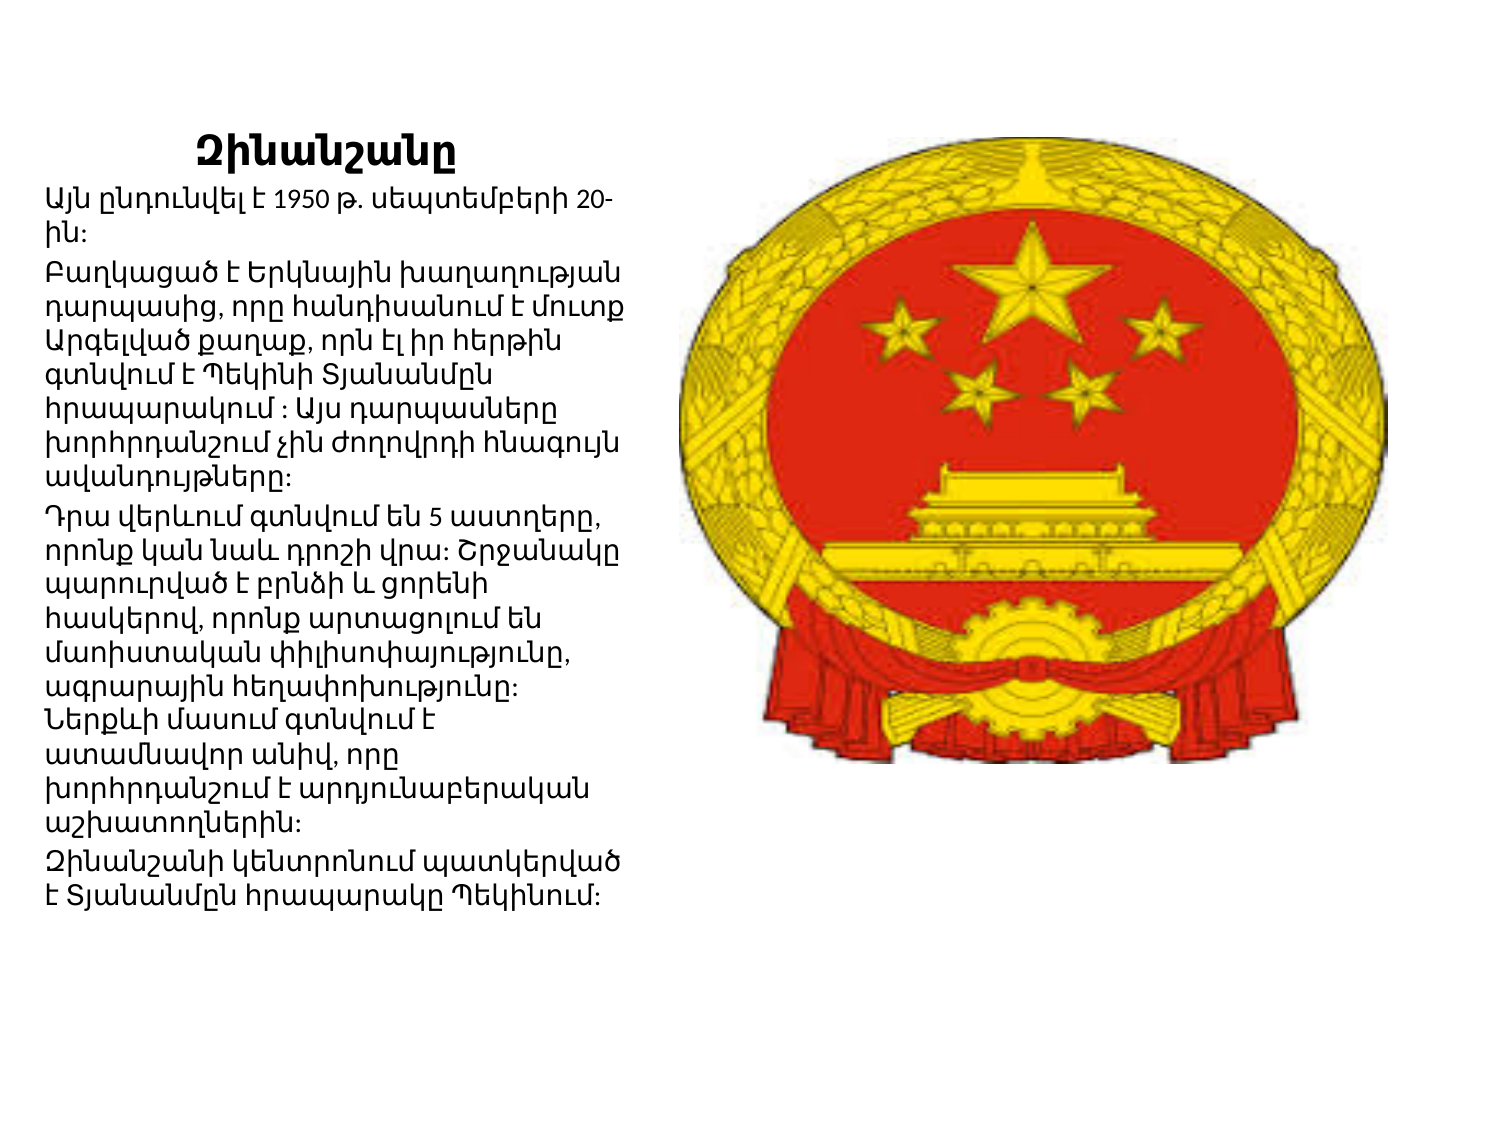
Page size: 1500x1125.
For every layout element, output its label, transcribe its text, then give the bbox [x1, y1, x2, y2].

list Այն ընդունվել է 1950 թ. սեպտեմբերի 20-ին: Բաղկացած է Երկնային խաղաղության դարպասից, որը հանդիսանում է մուտք Արգելված քաղաք, որն էլ իր հերթին գտնվում է Պեկինի Տյանանմըն հրապարակում : Այս դարպասները խորհրդանշում չին ժողովրդի հնագույն ավանդույթները: Դրա վերևում գտնվում են 5 աստղերը, որոնք կան նաև դրոշի վրա: Շրջանակը պարուրված է բրնձի և ցորենի հասկերով, որոնք արտացոլում են մաոիստական փիլիսոփայությունը, ագրարային հեղափոխությունը: Ներքևի մասում գտնվում է ատամնավոր անիվ, որը խորհրդանշում է արդյունաբերական աշխատողներին: Զինանշանի կենտրոնում պատկերված է Տյանանմըն հրապարակը Պեկինում: [29, 172, 644, 953]
title Զինանշանը [75, 0, 569, 172]
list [678, 136, 1389, 764]
